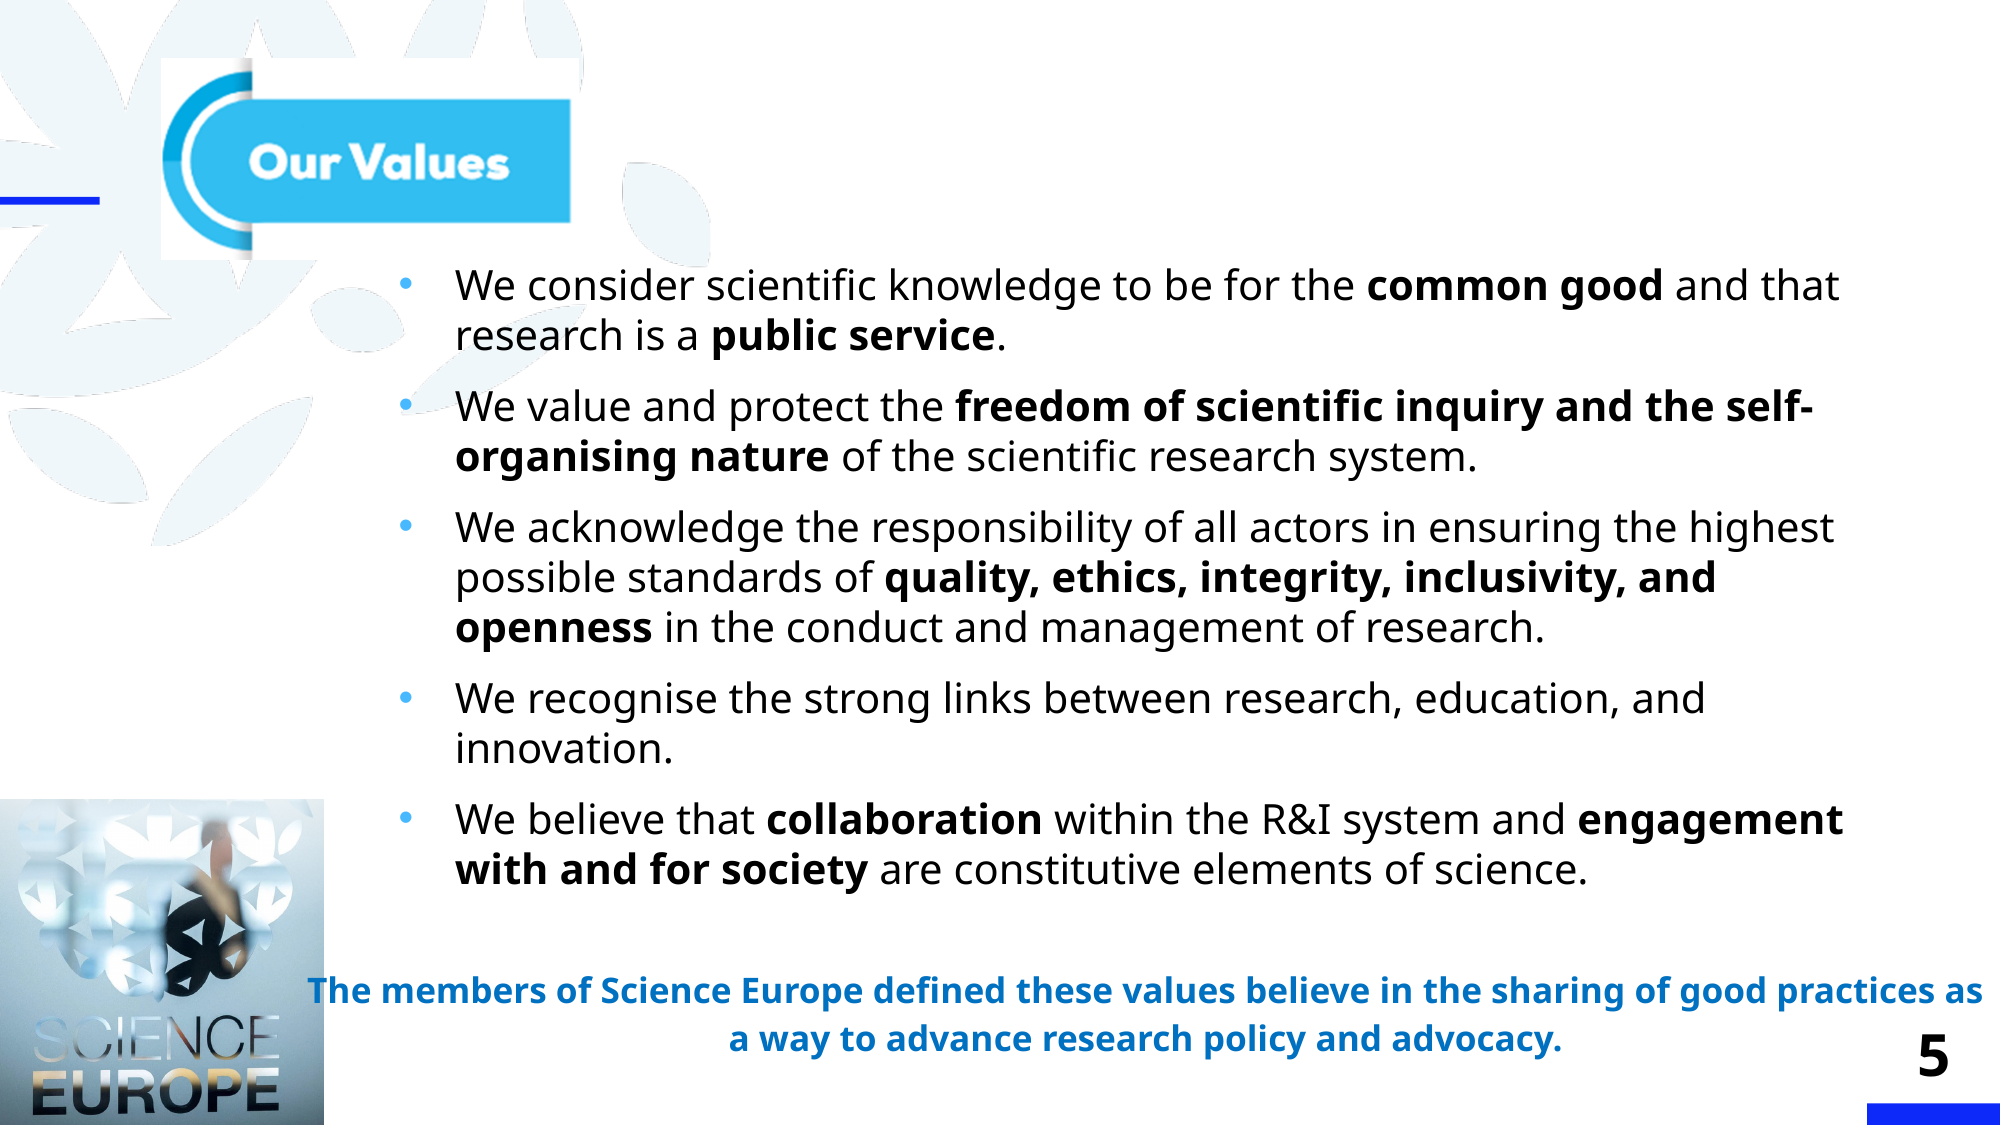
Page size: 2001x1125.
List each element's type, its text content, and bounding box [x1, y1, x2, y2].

slide_number 5 [1790, 1067, 1966, 1092]
list We consider scientific knowledge to be for the common good and that research is a public service. We value and protect the freedom of scientific inquiry and the self-organising nature of the scientific research system. We acknowledge the responsibility of all actors in ensuring the highest possible standards of quality, ethics, integrity, inclusivity, and openness in the conduct and management of research. We recognise the strong links between research, education, and innovation. We believe that collaboration within the R&I system and engagement with and for society are constitutive elements of science. [383, 251, 1885, 954]
text_box [179, 347, 1564, 443]
picture [0, 798, 324, 1125]
text_box The members of Science Europe defined these values believe in the sharing of good practices as a way to advance research policy and advocacy. [324, 954, 2000, 1067]
picture [161, 58, 579, 260]
